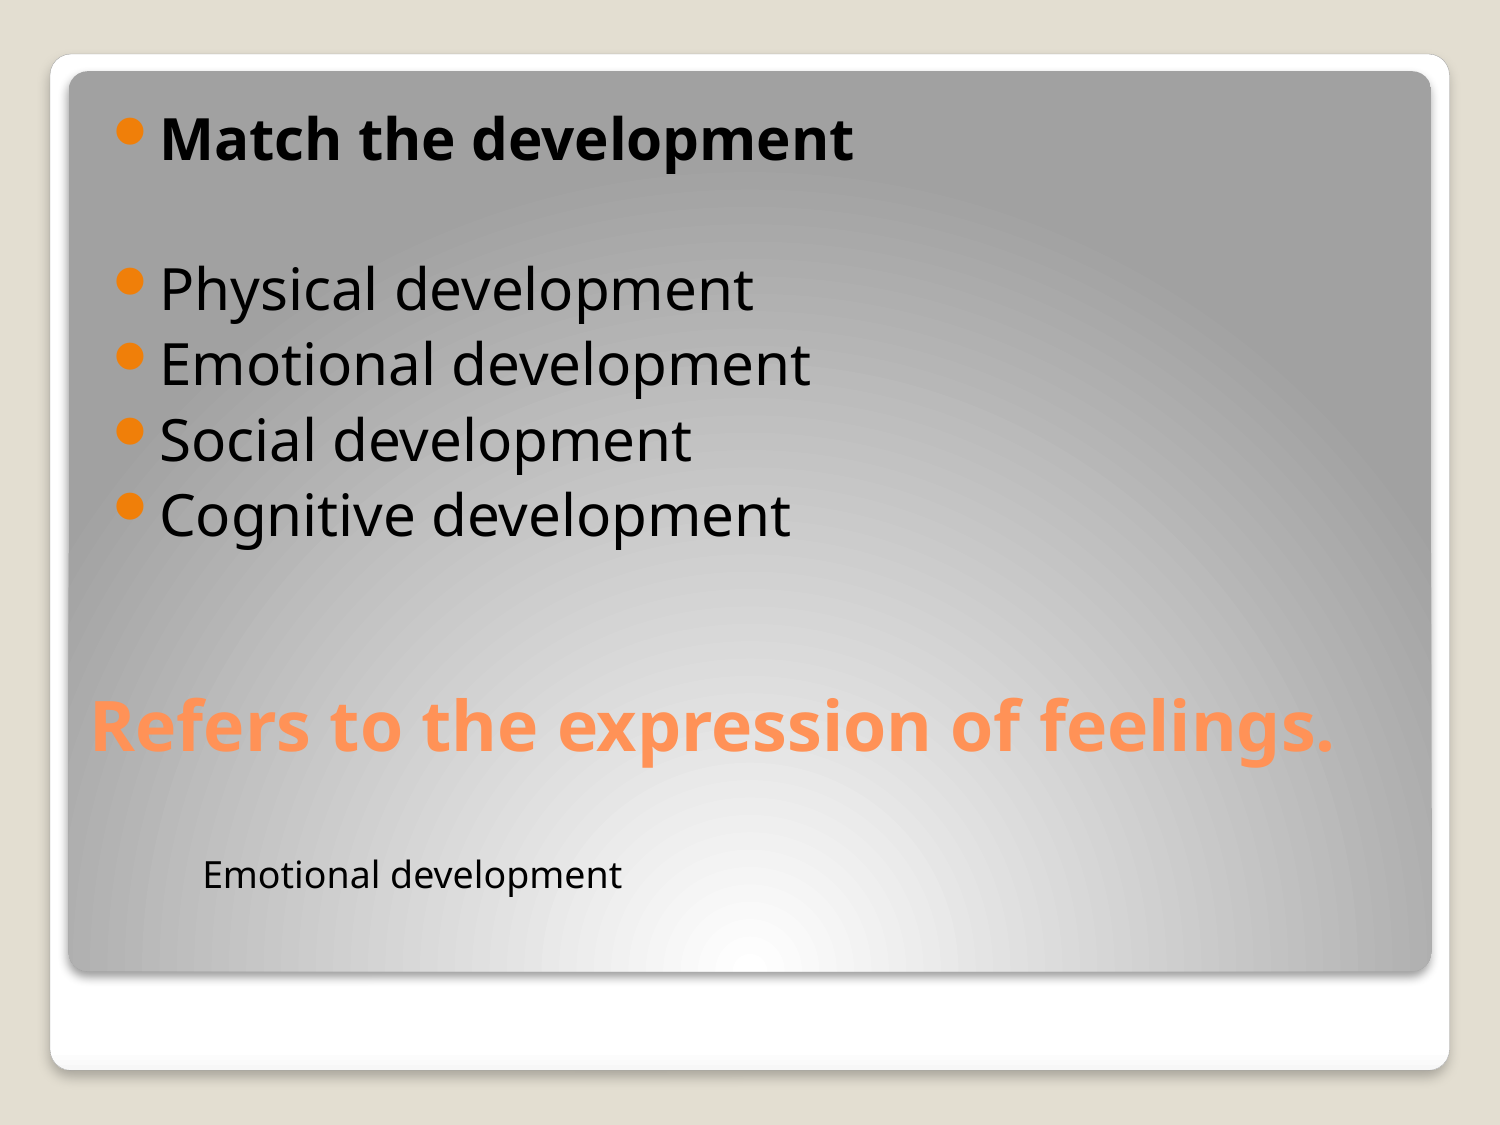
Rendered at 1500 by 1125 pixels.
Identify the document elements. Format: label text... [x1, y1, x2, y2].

list Match the development Physical development Emotional development Social development Cognitive development [82, 86, 1425, 774]
title Refers to the expression of feelings. [75, 600, 82, 773]
text_box Emotional development [187, 843, 975, 904]
